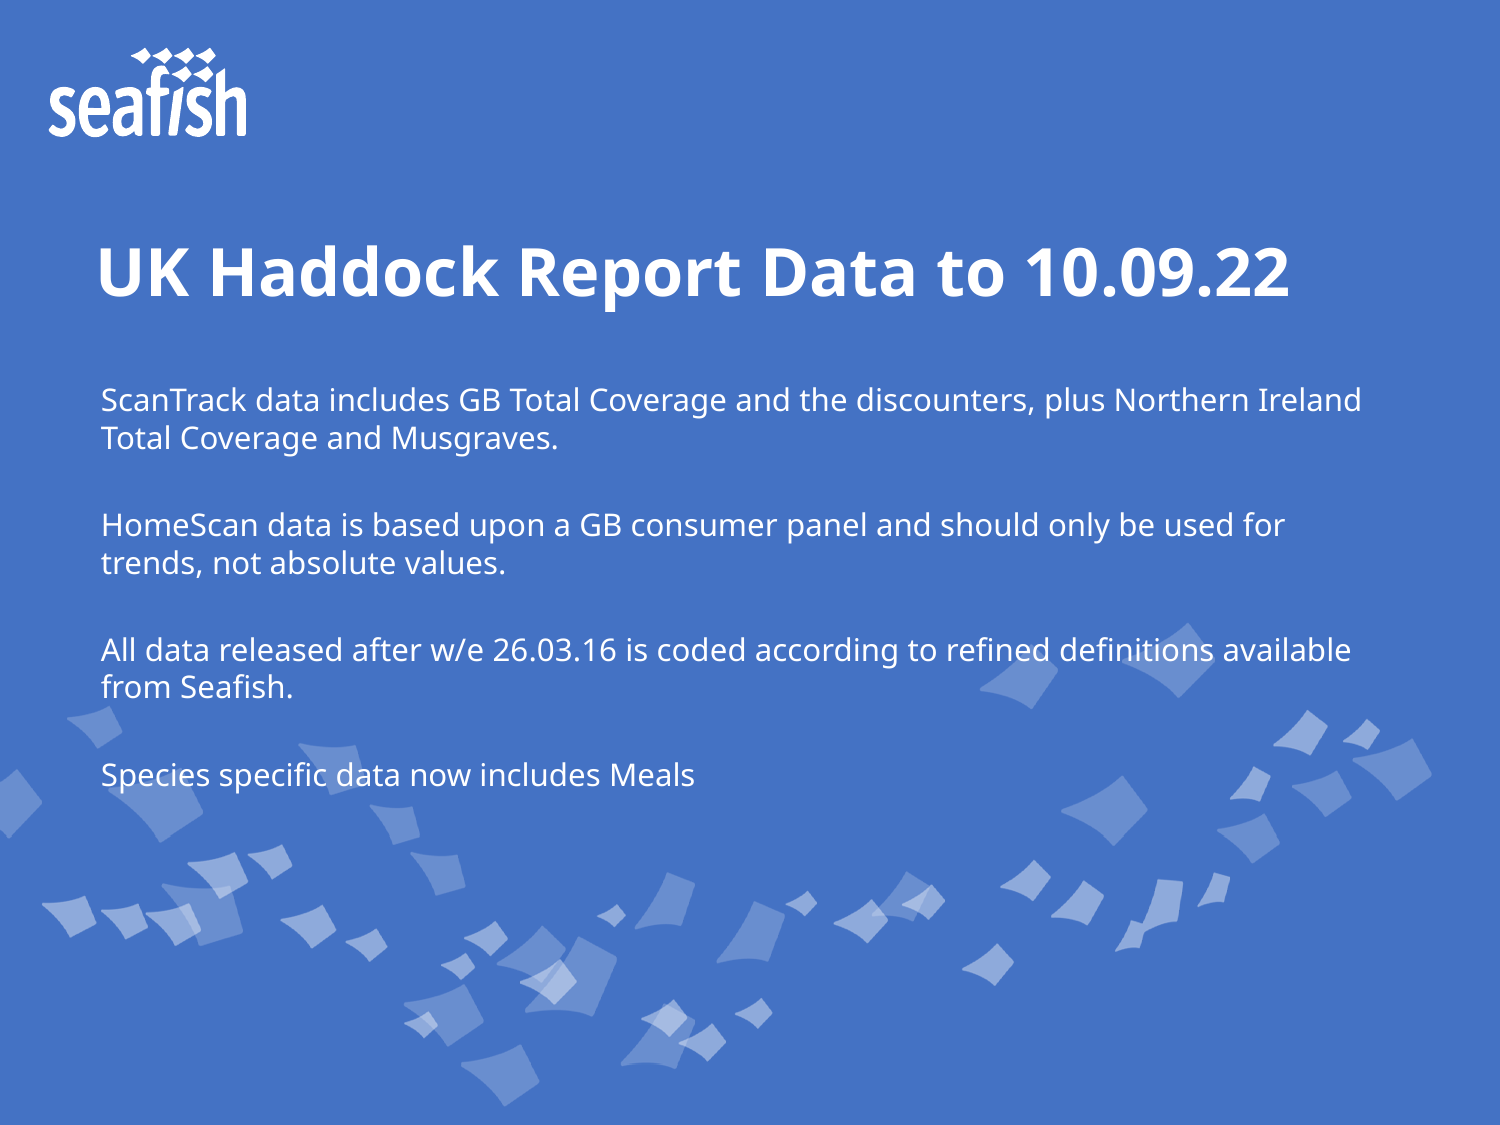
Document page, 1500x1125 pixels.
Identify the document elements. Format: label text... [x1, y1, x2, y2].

text_box ScanTrack data includes GB Total Coverage and the discounters, plus Northern Ireland Total Coverage and Musgraves. HomeScan data is based upon a GB consumer panel and should only be used for trends, not absolute values. All data released after w/e 26.03.16 is coded according to refined definitions available from Seafish. Species specific data now includes Meals [85, 373, 1412, 988]
picture [0, 609, 1477, 1125]
title UK Haddock Report Data to 10.09.22 [95, 208, 1412, 373]
